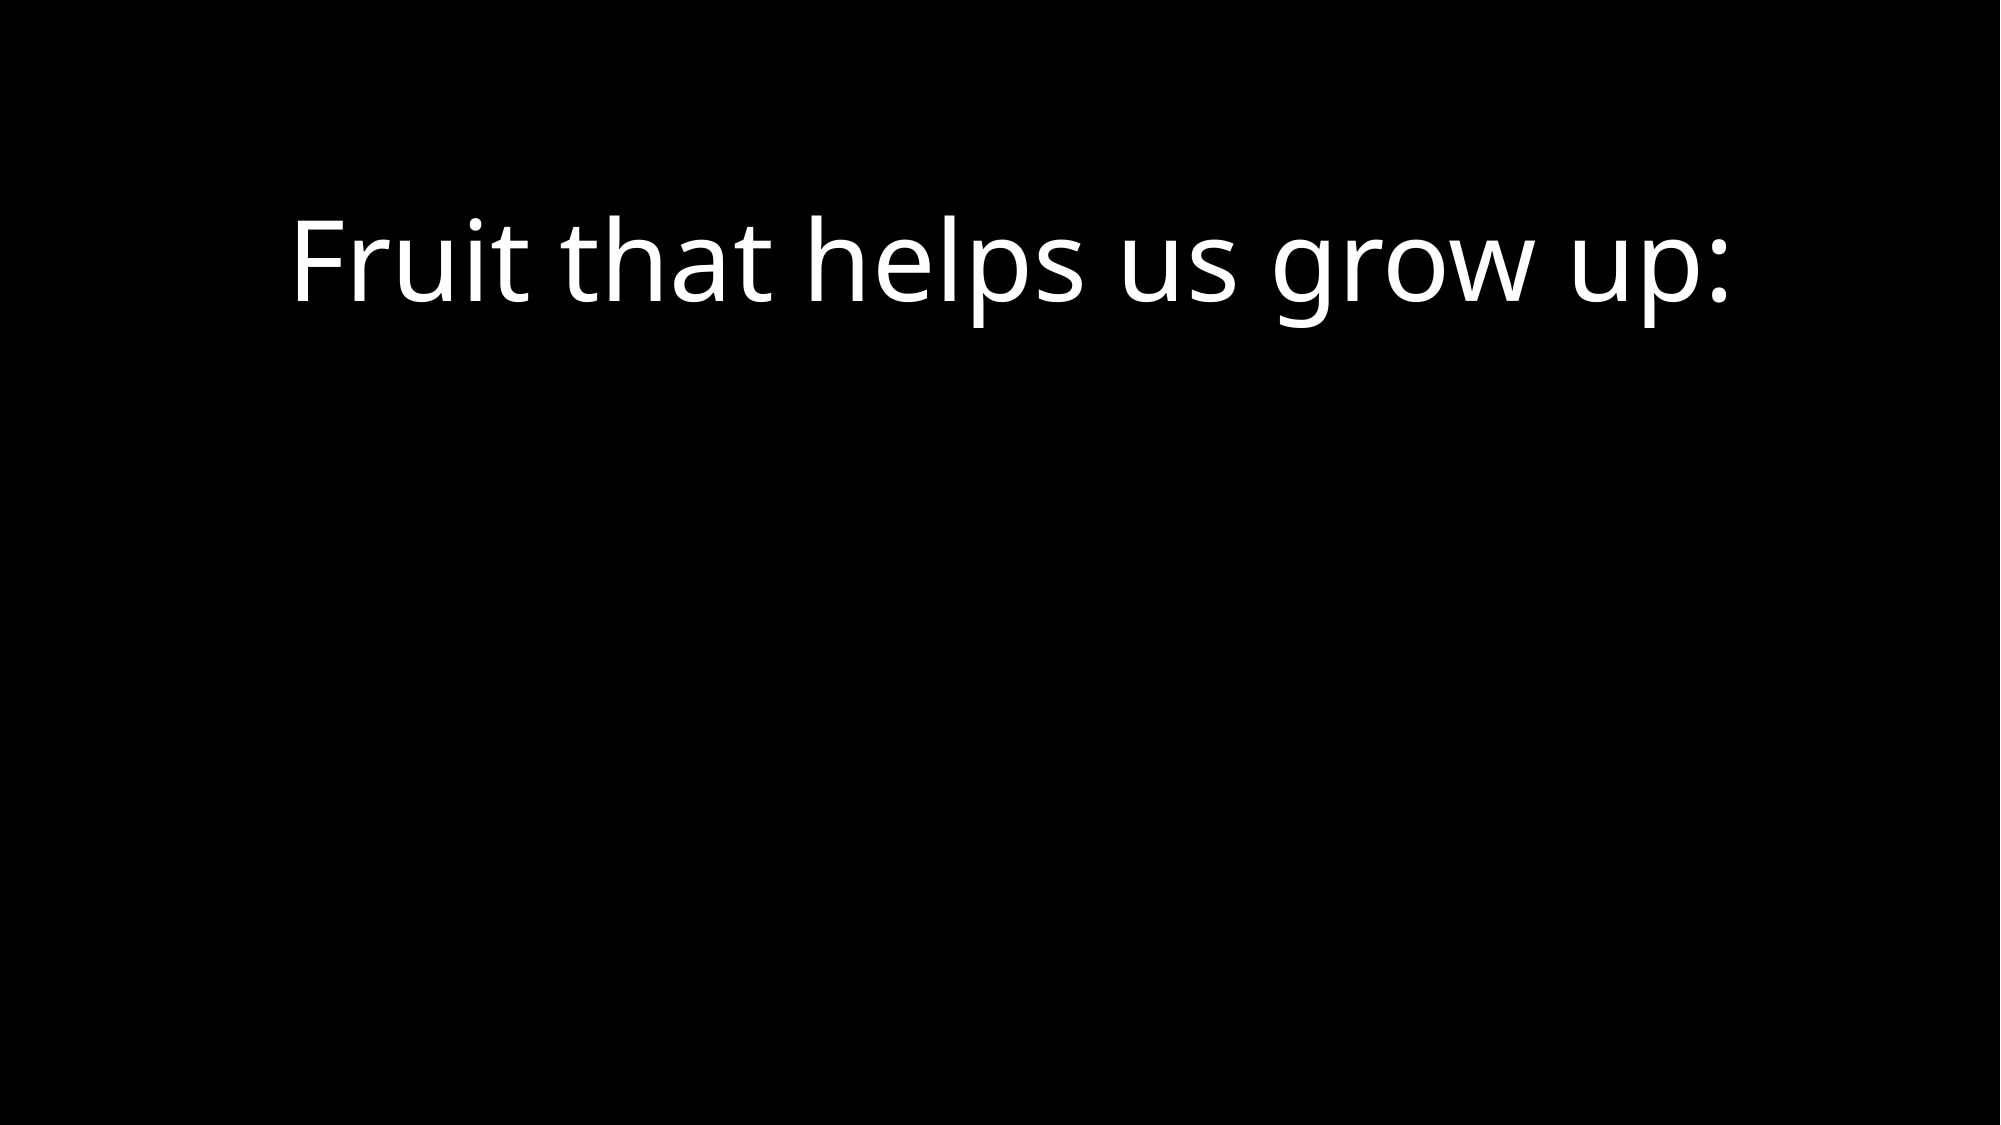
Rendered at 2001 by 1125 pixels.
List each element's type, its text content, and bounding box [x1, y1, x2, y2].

text_box Fruit that helps us grow up: [168, 181, 1855, 476]
